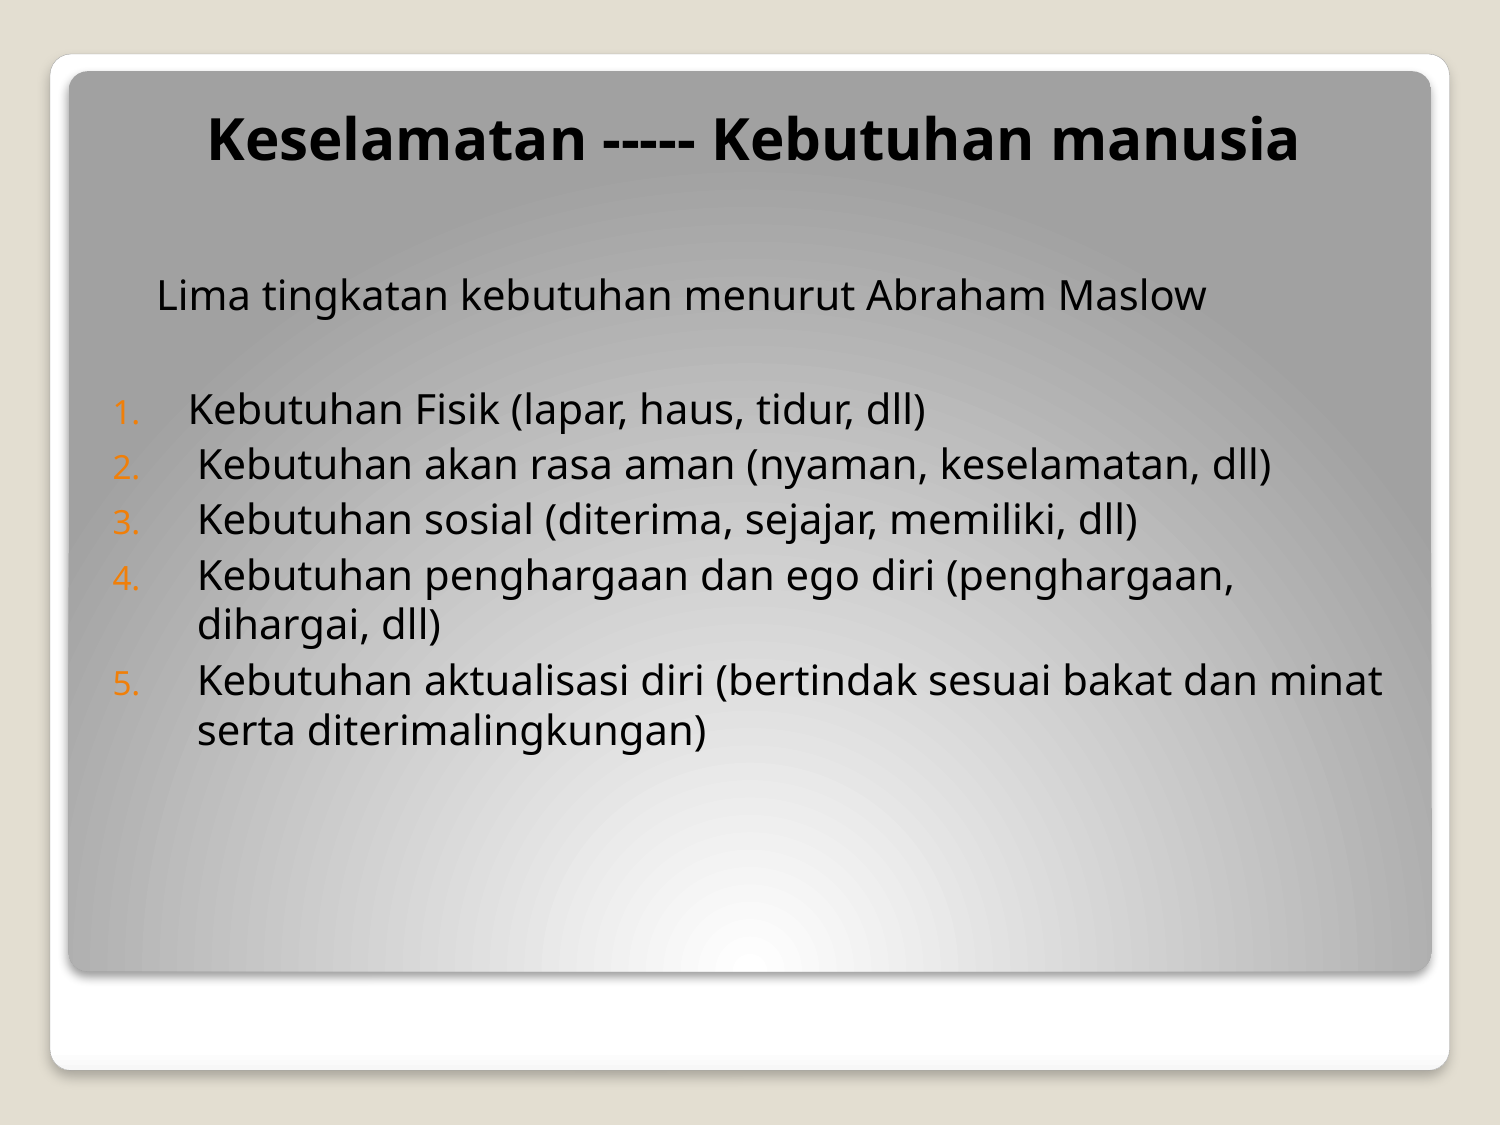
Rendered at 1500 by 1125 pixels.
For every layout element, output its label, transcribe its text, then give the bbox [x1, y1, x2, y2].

list Keselamatan ----- Kebutuhan manusia Lima tingkatan kebutuhan menurut Abraham Maslow Kebutuhan Fisik (lapar, haus, tidur, dll) Kebutuhan akan rasa aman (nyaman, keselamatan, dll) Kebutuhan sosial (diterima, sejajar, memiliki, dll) Kebutuhan penghargaan dan ego diri (penghargaan, dihargai, dll) Kebutuhan aktualisasi diri (bertindak sesuai bakat dan minat serta diterimalingkungan) [82, 86, 1425, 774]
